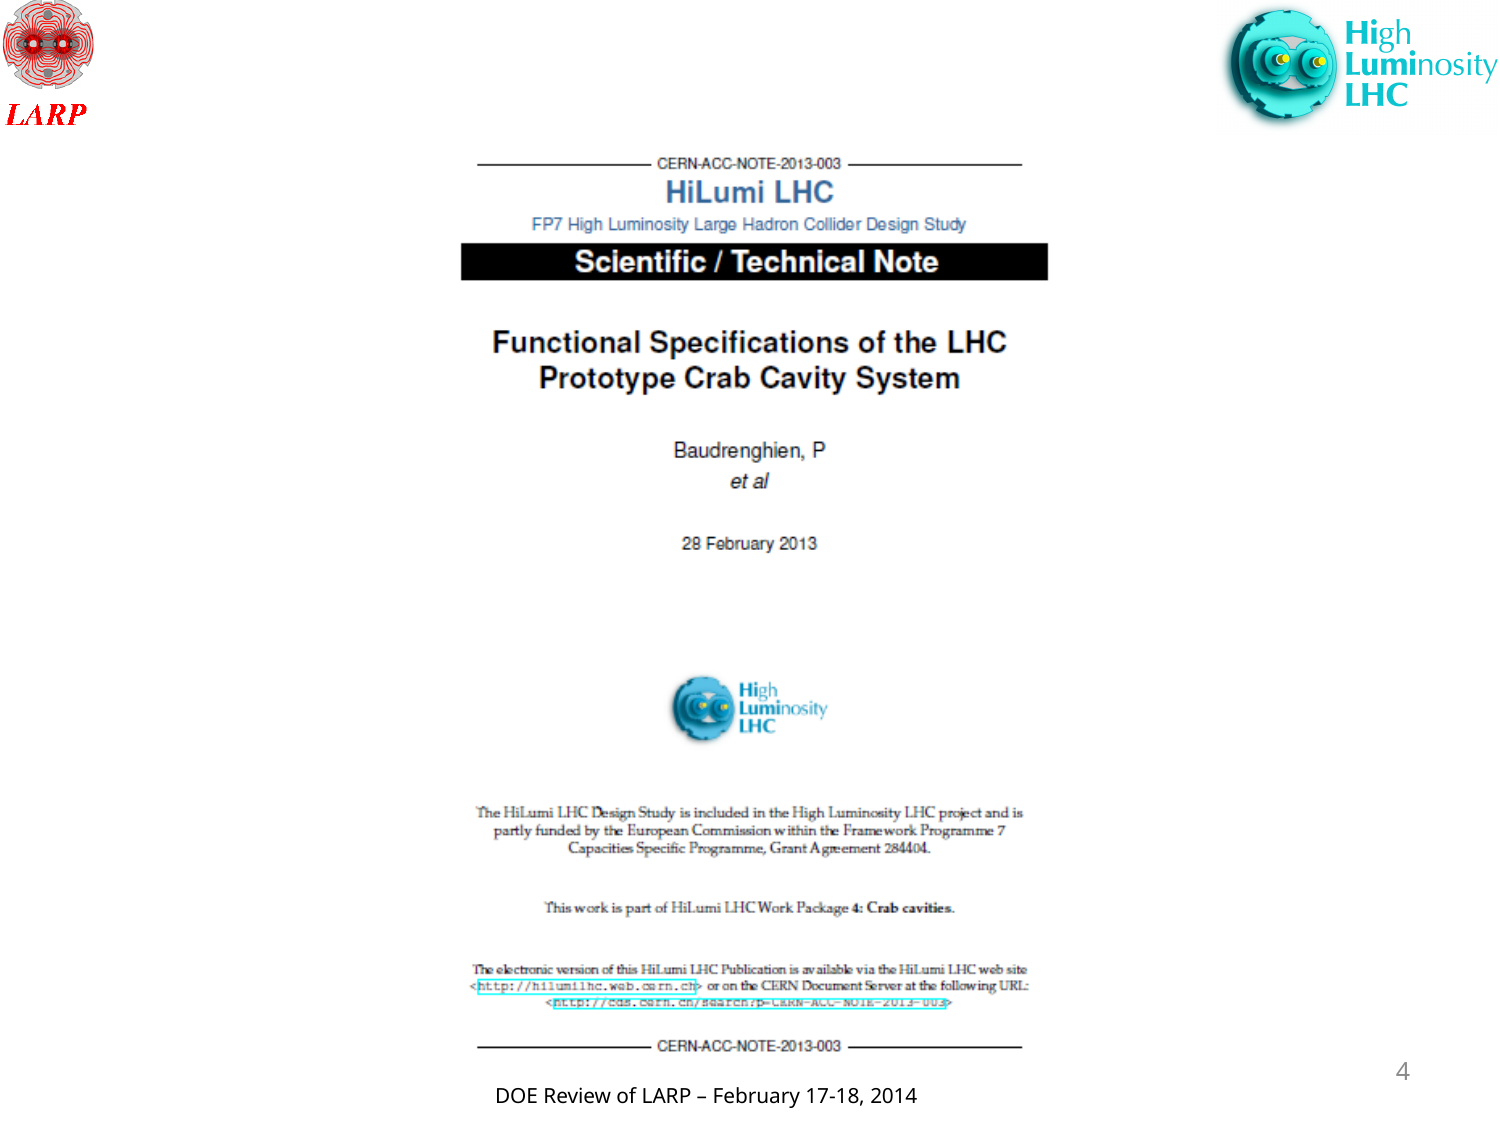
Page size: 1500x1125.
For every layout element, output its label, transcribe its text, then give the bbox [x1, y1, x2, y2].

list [404, 137, 1096, 1063]
picture [1215, 0, 1498, 135]
slide_number 4 [1074, 1042, 1425, 1103]
picture [0, 0, 94, 125]
